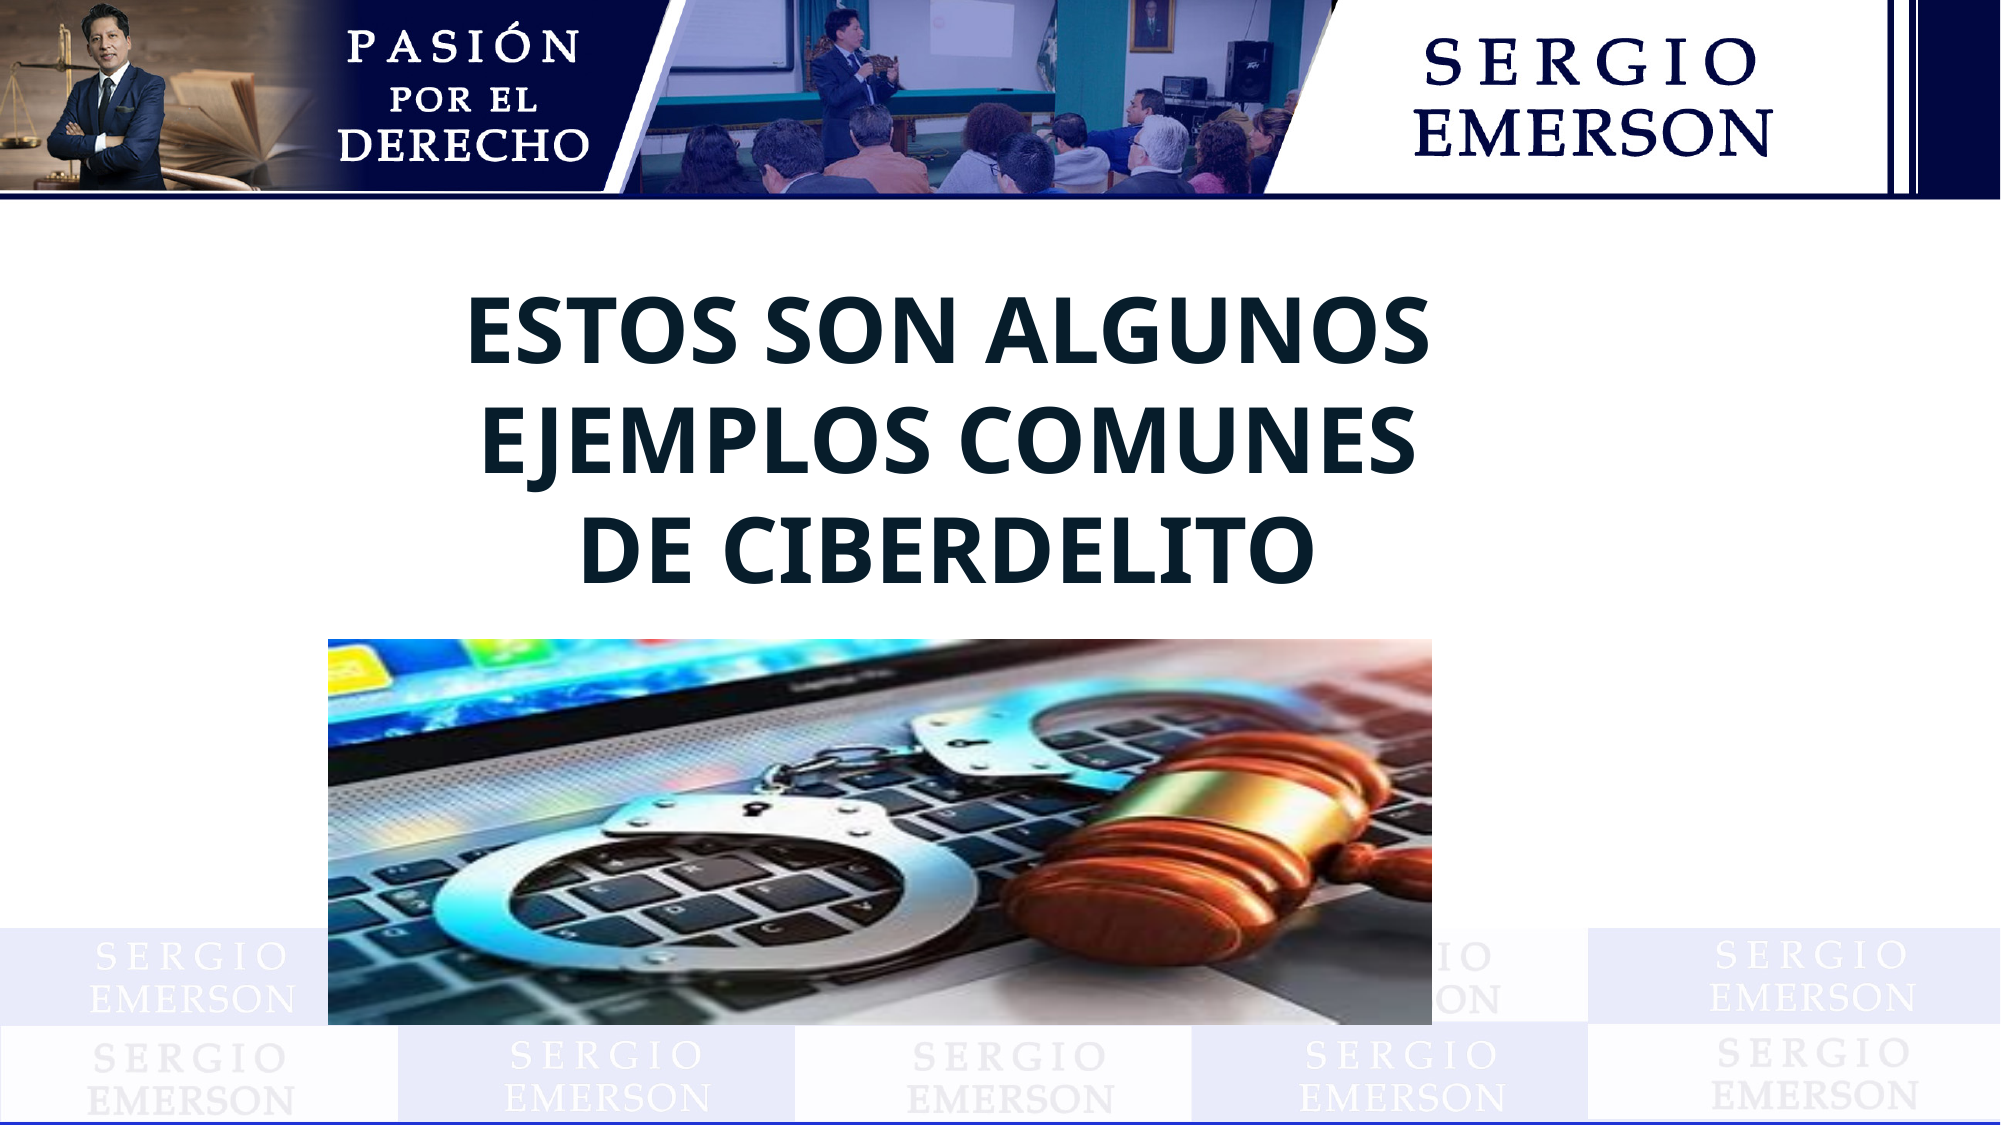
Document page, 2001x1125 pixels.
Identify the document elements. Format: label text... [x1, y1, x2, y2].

picture [0, 0, 2001, 1125]
text_box ESTOS SON ALGUNOS EJEMPLOS COMUNES DE CIBERDELITO [396, 264, 1500, 610]
